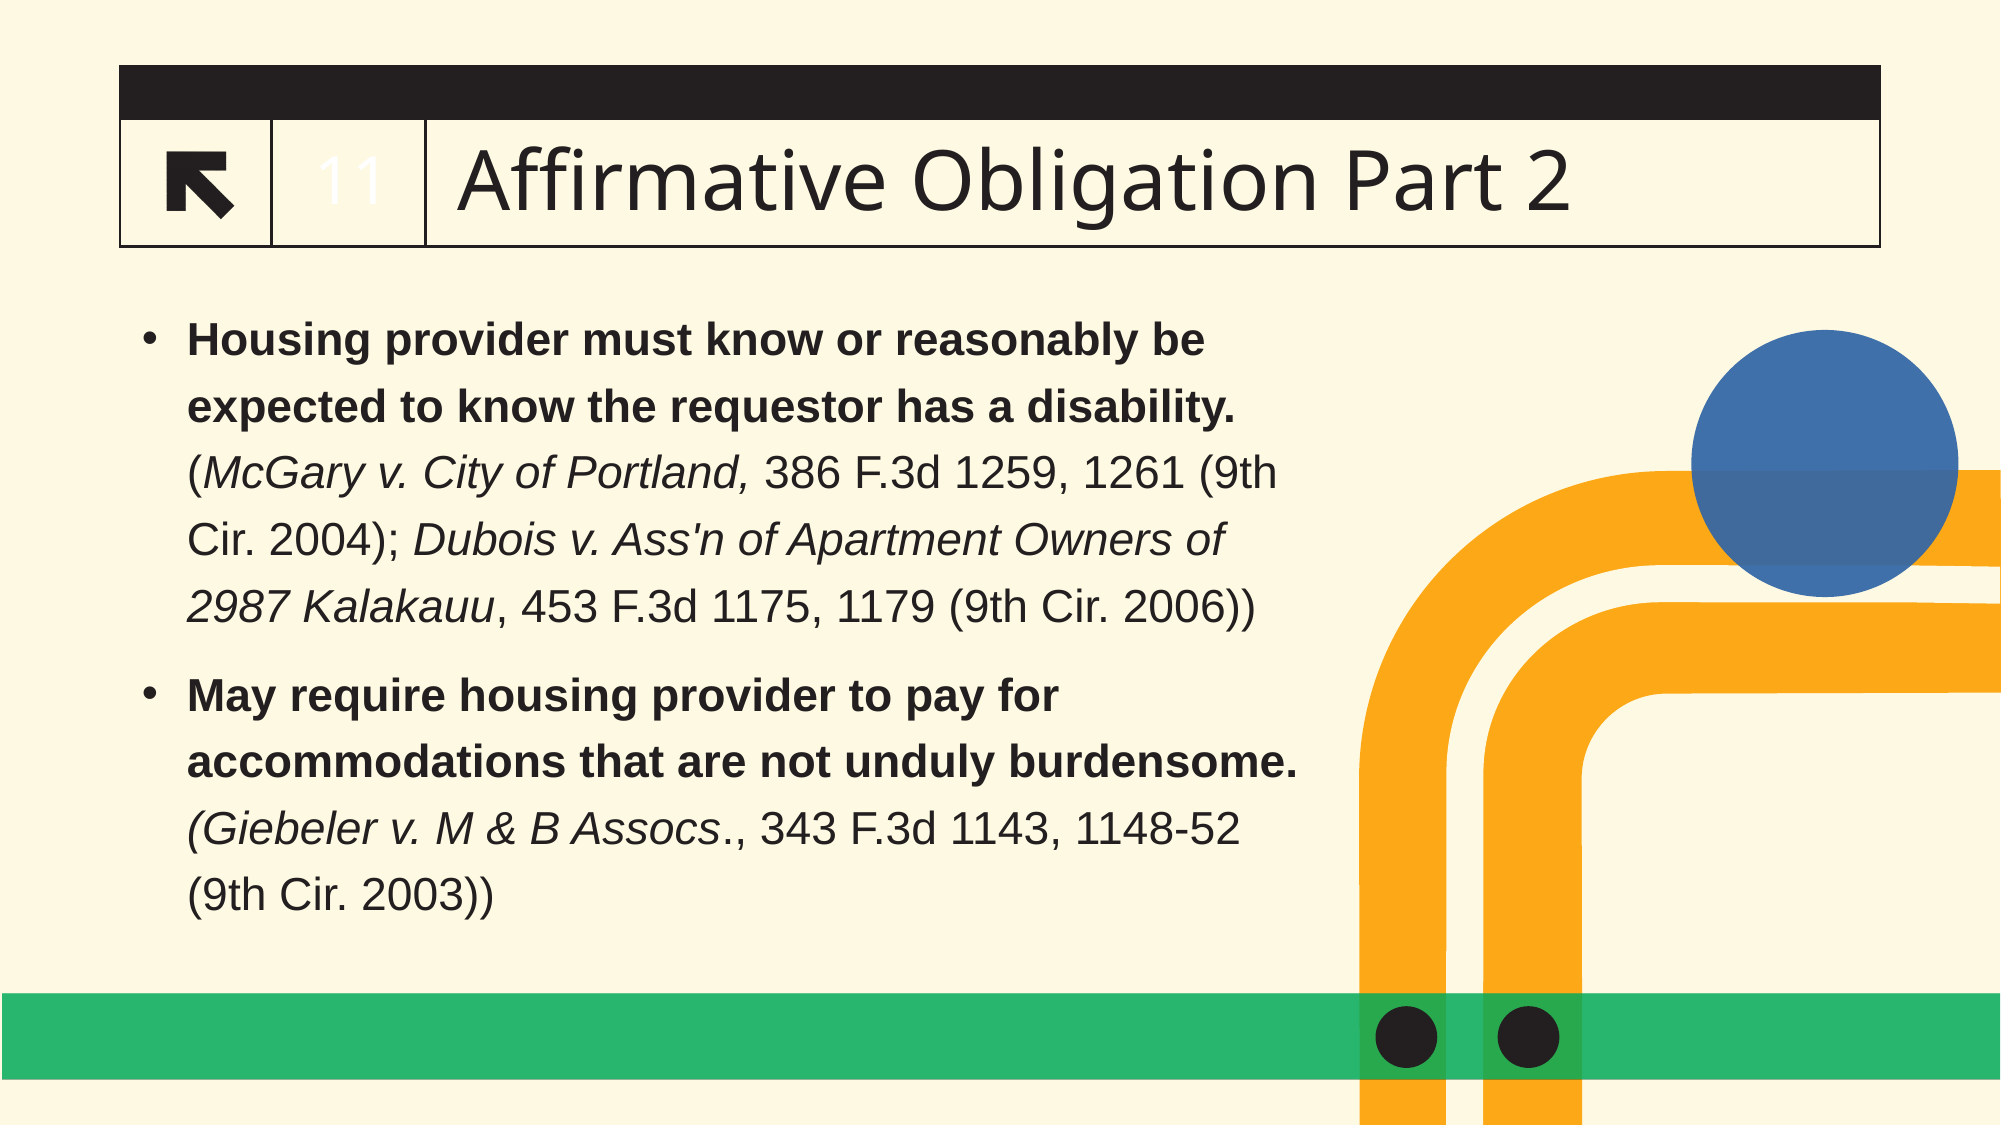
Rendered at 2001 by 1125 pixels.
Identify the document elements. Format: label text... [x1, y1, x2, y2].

picture [2, 992, 2001, 1080]
slide_number 11 [275, 132, 430, 235]
list Housing provider must know or reasonably be expected to know the requestor has a disability. (McGary v. City of Portland, 386 F.3d 1259, 1261 (9th Cir. 2004); Dubois v. Ass'n of Apartment Owners of 2987 Kalakauu, 453 F.3d 1175, 1179 (9th Cir. 2006)) May require housing provider to pay for accommodations that are not unduly burdensome. (Giebeler v. M & B Assocs., 343 F.3d 1143, 1148-52 (9th Cir. 2003)) ​ [126, 290, 1324, 977]
title Affirmative Obligation Part 2 [442, 120, 1880, 248]
picture [121, 105, 273, 258]
